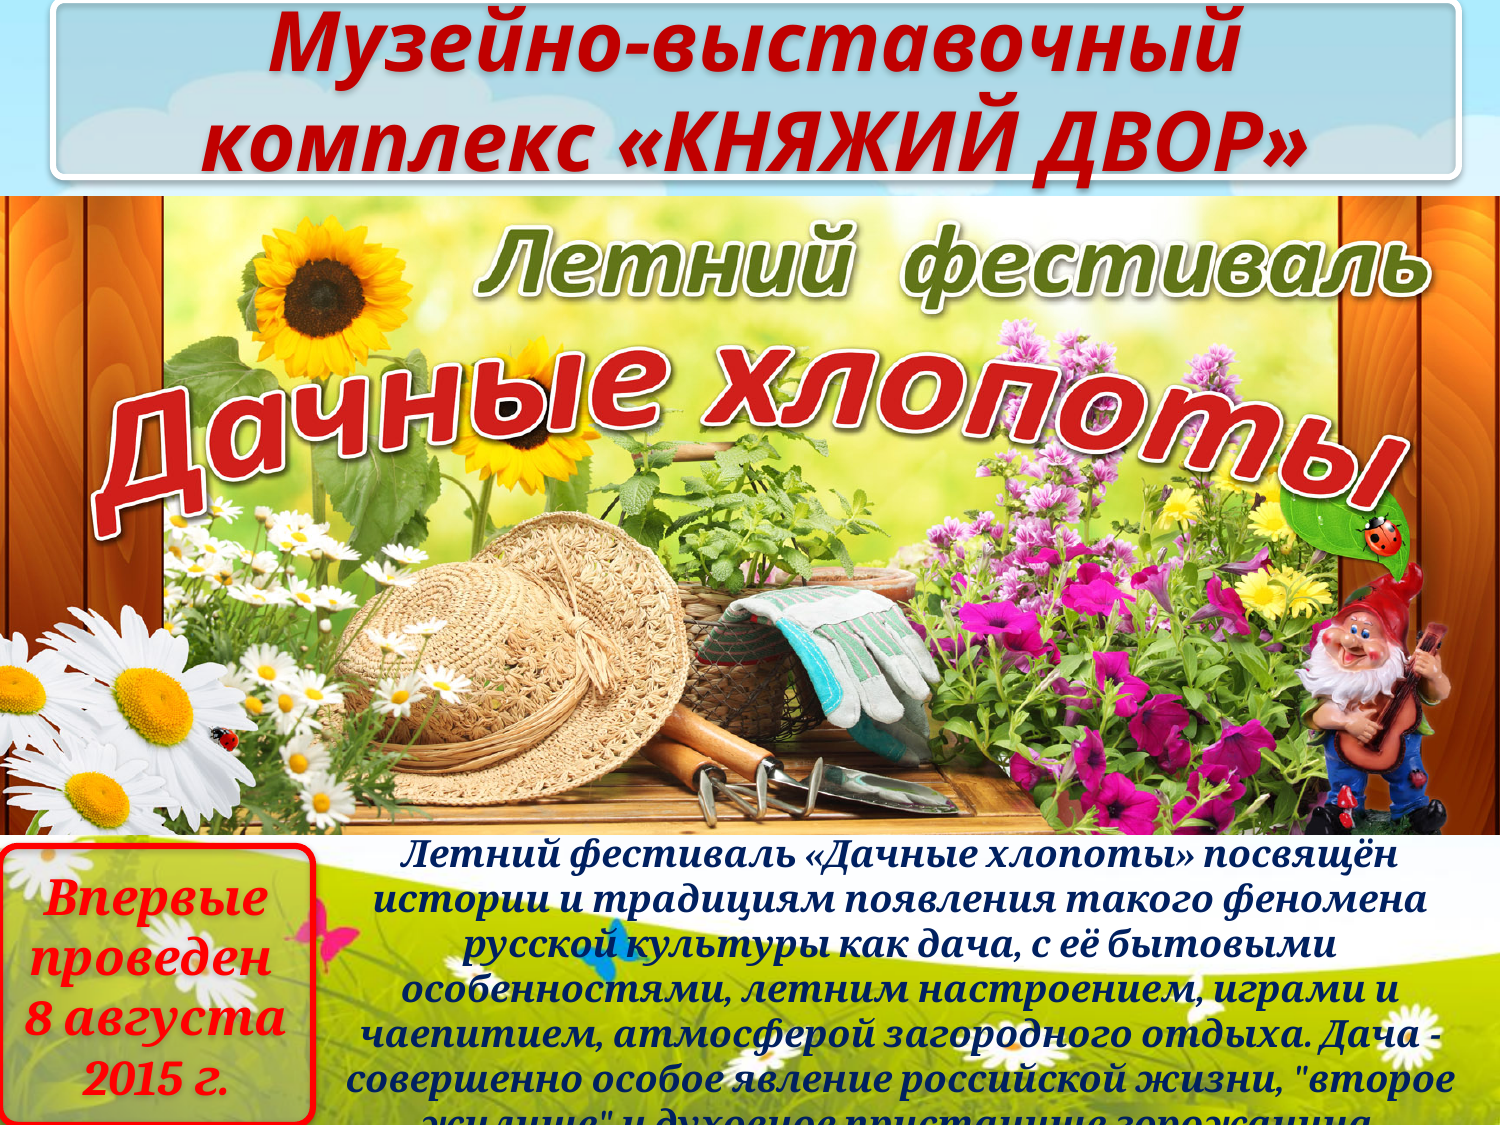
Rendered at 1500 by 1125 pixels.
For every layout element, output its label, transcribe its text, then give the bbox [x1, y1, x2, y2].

text_box Летний фестиваль «Дачные хлопоты» посвящён истории и традициям появления такого феномена русской культуры как дача, с её бытовыми особенностями, летним настроением, играми и чаепитием, атмосферой загородного отдыха. Дача - совершенно особое явление российской жизни, "второе жилище" и духовное пристанище горожанина. [307, 841, 1500, 1125]
text_box Музейно-выставочный комплекс «КНЯЖИЙ ДВОР» [49, 0, 1462, 181]
text_box Впервые проведен 8 августа 2015 г. [0, 843, 317, 1125]
picture [0, 0, 1500, 851]
